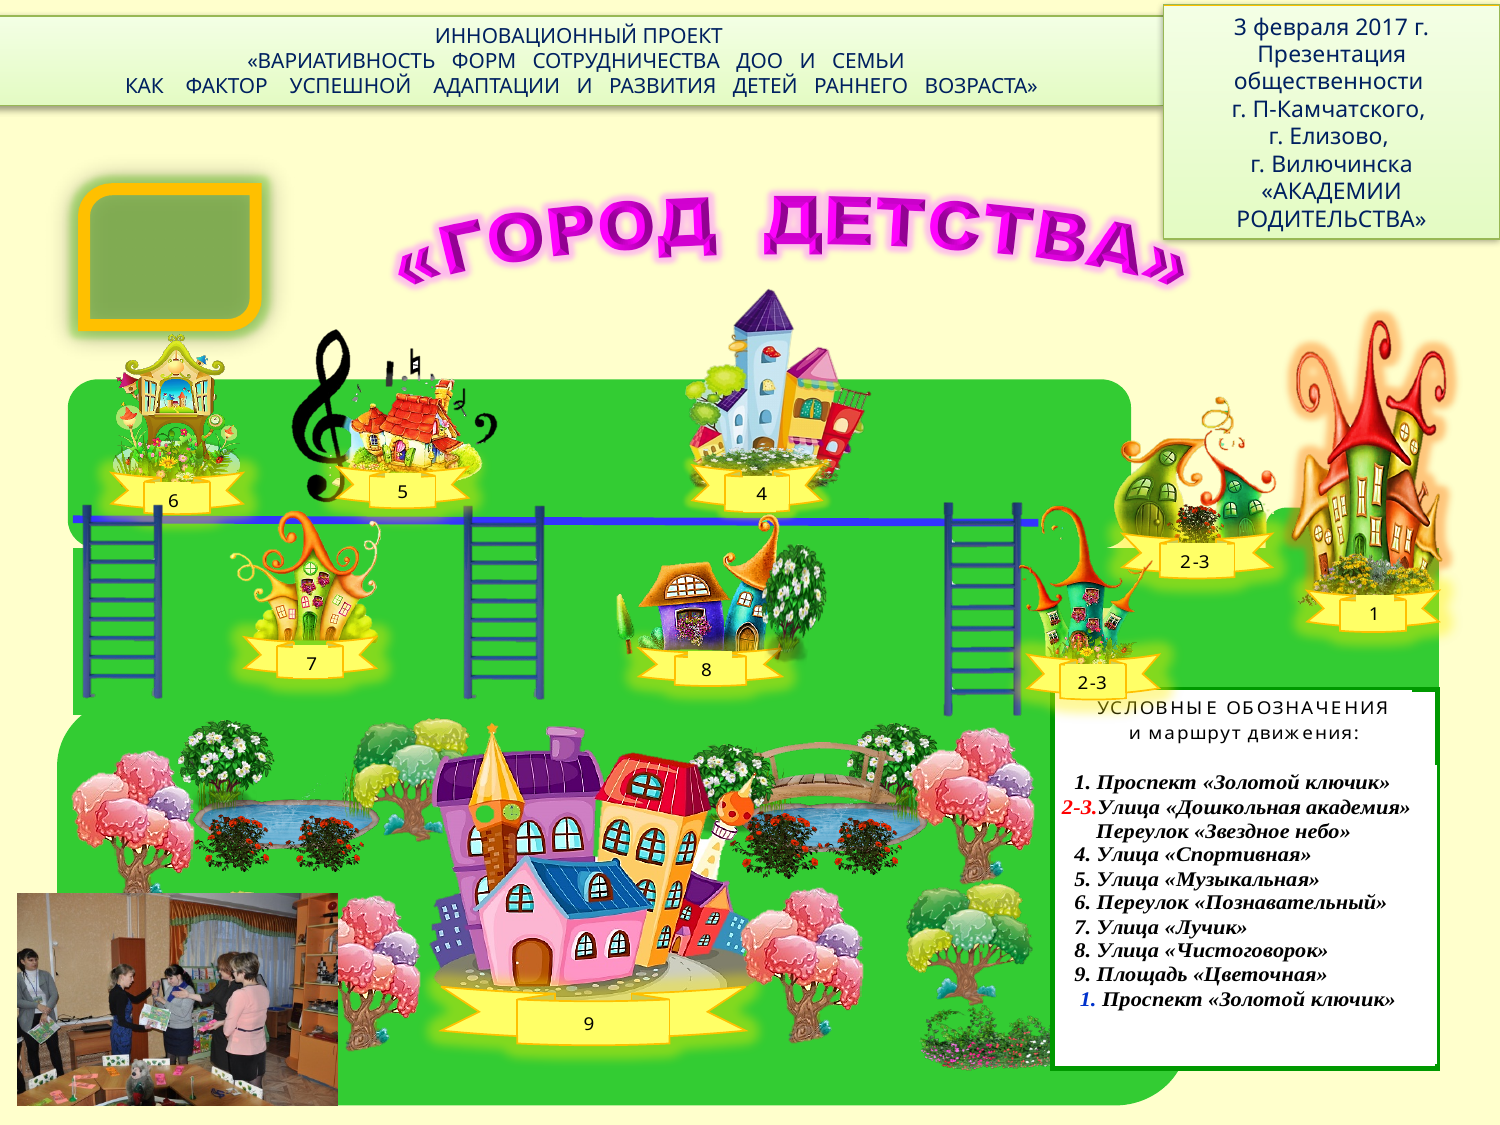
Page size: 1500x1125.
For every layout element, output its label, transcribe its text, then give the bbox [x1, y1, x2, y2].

text_box ИННОВАЦИОННЫЙ ПРОЕКТ «ВАРИАТИВНОСТЬ ФОРМ СОТРУДНИЧЕСТВА ДОО И СЕМЬИ КАК ФАКТОР УСПЕШНОЙ АДАПТАЦИИ И РАЗВИТИЯ ДЕТЕЙ РАННЕГО ВОЗРАСТА» [0, 15, 1158, 106]
text_box 3 февраля 2017 г. Презентация общественности г. П-Камчатского, г. Елизово, г. Вилючинска «АКАДЕМИИ РОДИТЕЛЬСТВА» [1163, 4, 1500, 240]
picture [17, 148, 1471, 1107]
